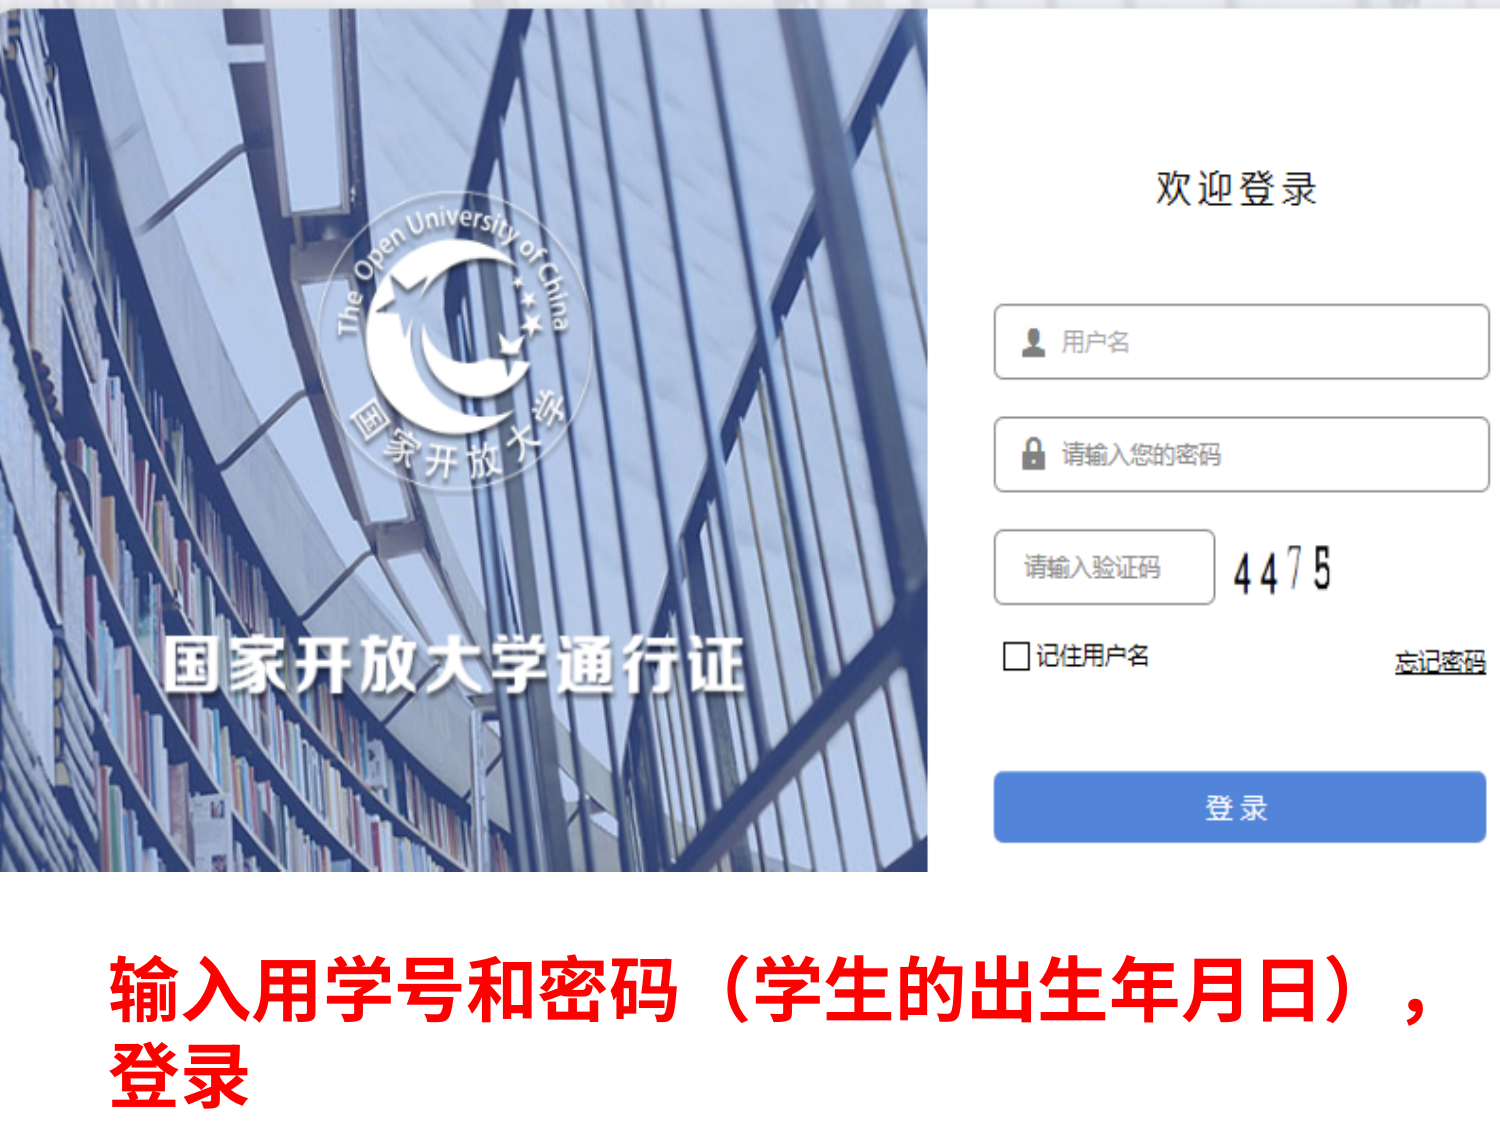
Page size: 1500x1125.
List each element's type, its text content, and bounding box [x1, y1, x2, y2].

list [0, 0, 1500, 872]
title 输入用学号和密码（学生的出生年月日），登录 [93, 937, 1444, 1125]
